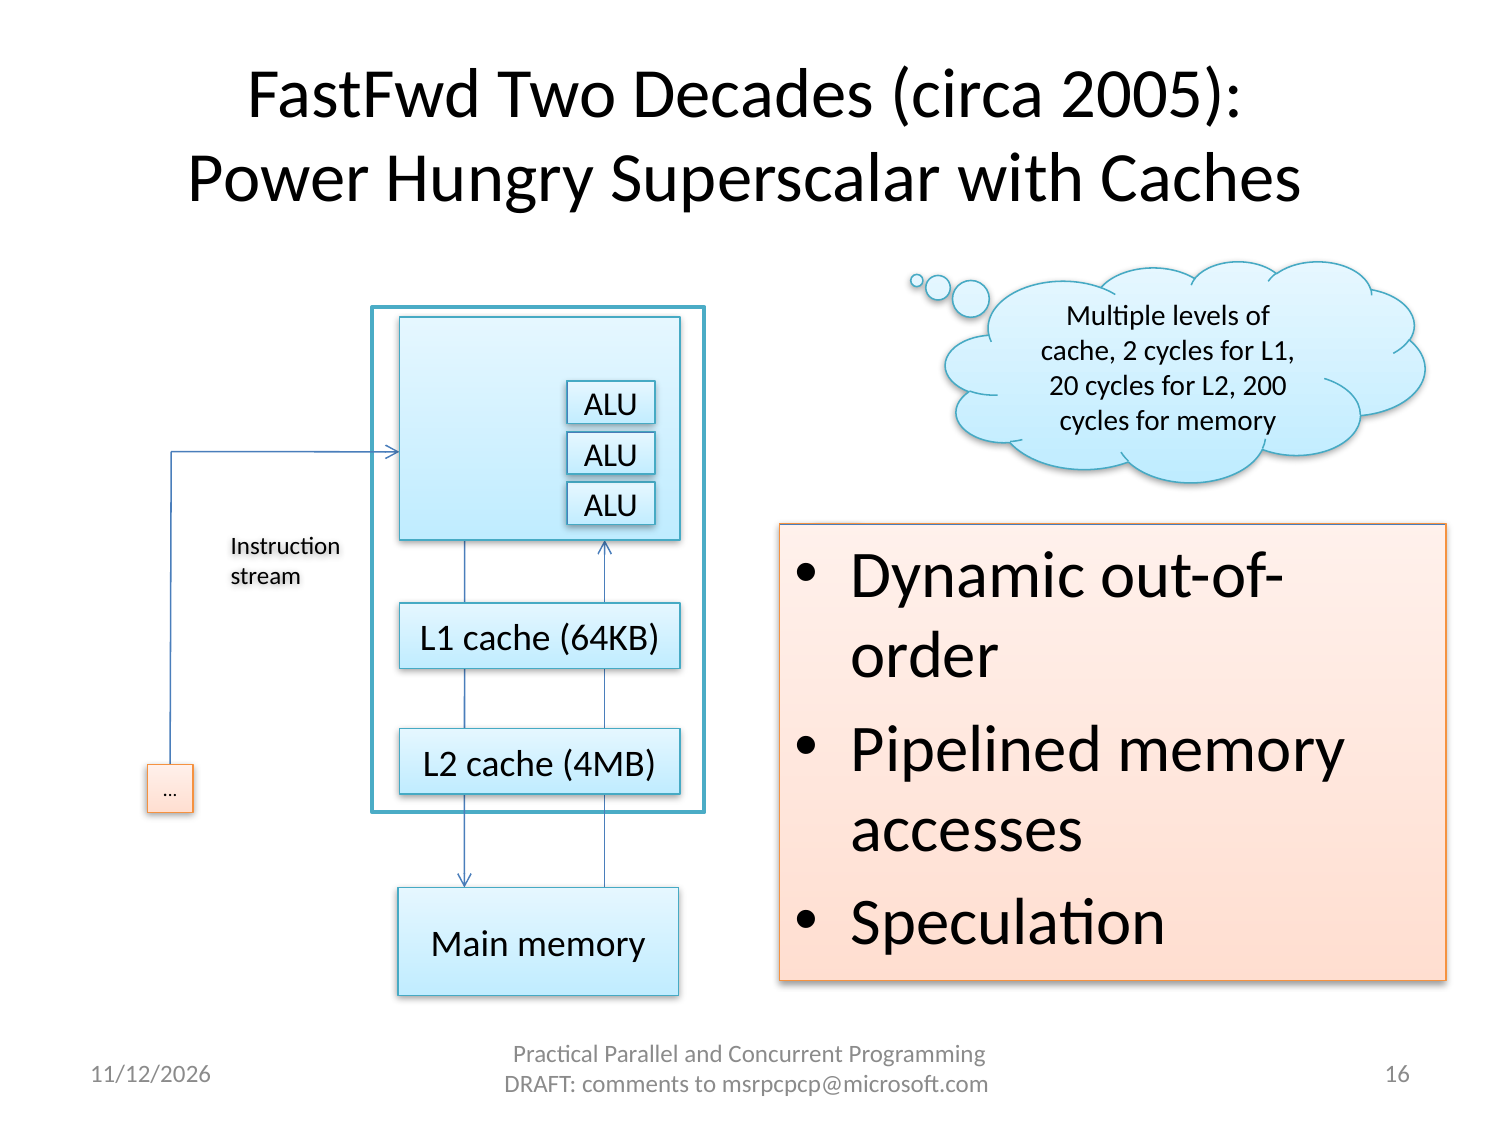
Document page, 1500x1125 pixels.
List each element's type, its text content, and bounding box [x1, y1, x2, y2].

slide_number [75, 1042, 425, 1103]
text_box L1 cache (64KB) [469, 602, 600, 669]
text_box [370, 305, 706, 814]
list Dynamic out-of-order Pipelined memory accesses Speculation [779, 523, 1447, 981]
title FastFwd Two Decades (circa 2005): Power Hungry Superscalar with Caches [71, 37, 1422, 225]
text_box ALU [566, 431, 656, 475]
text_box Instruction stream [215, 520, 370, 600]
text_box L1 cache (64KB) [399, 602, 459, 669]
text_box L2 cache (4MB) [469, 728, 600, 795]
text_box L1 cache (64KB) [609, 602, 681, 669]
text_box ALU [566, 380, 656, 424]
text_box ... [147, 764, 194, 813]
text_box L2 cache (4MB) [399, 728, 459, 795]
text_box Multiple levels of cache, 2 cycles for L1, 20 cycles for L2, 200 cycles for memory [944, 261, 1426, 484]
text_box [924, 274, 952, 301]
text_box [399, 316, 681, 541]
text_box ALU [566, 481, 656, 525]
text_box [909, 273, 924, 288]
footer Practical Parallel and Concurrent Programming DRAFT: comments to msrpcpcp@microsoft.com [474, 1052, 1025, 1113]
text_box Main memory [397, 887, 679, 996]
slide_number 16 [1074, 1042, 1425, 1103]
text_box L2 cache (4MB) [609, 728, 681, 795]
